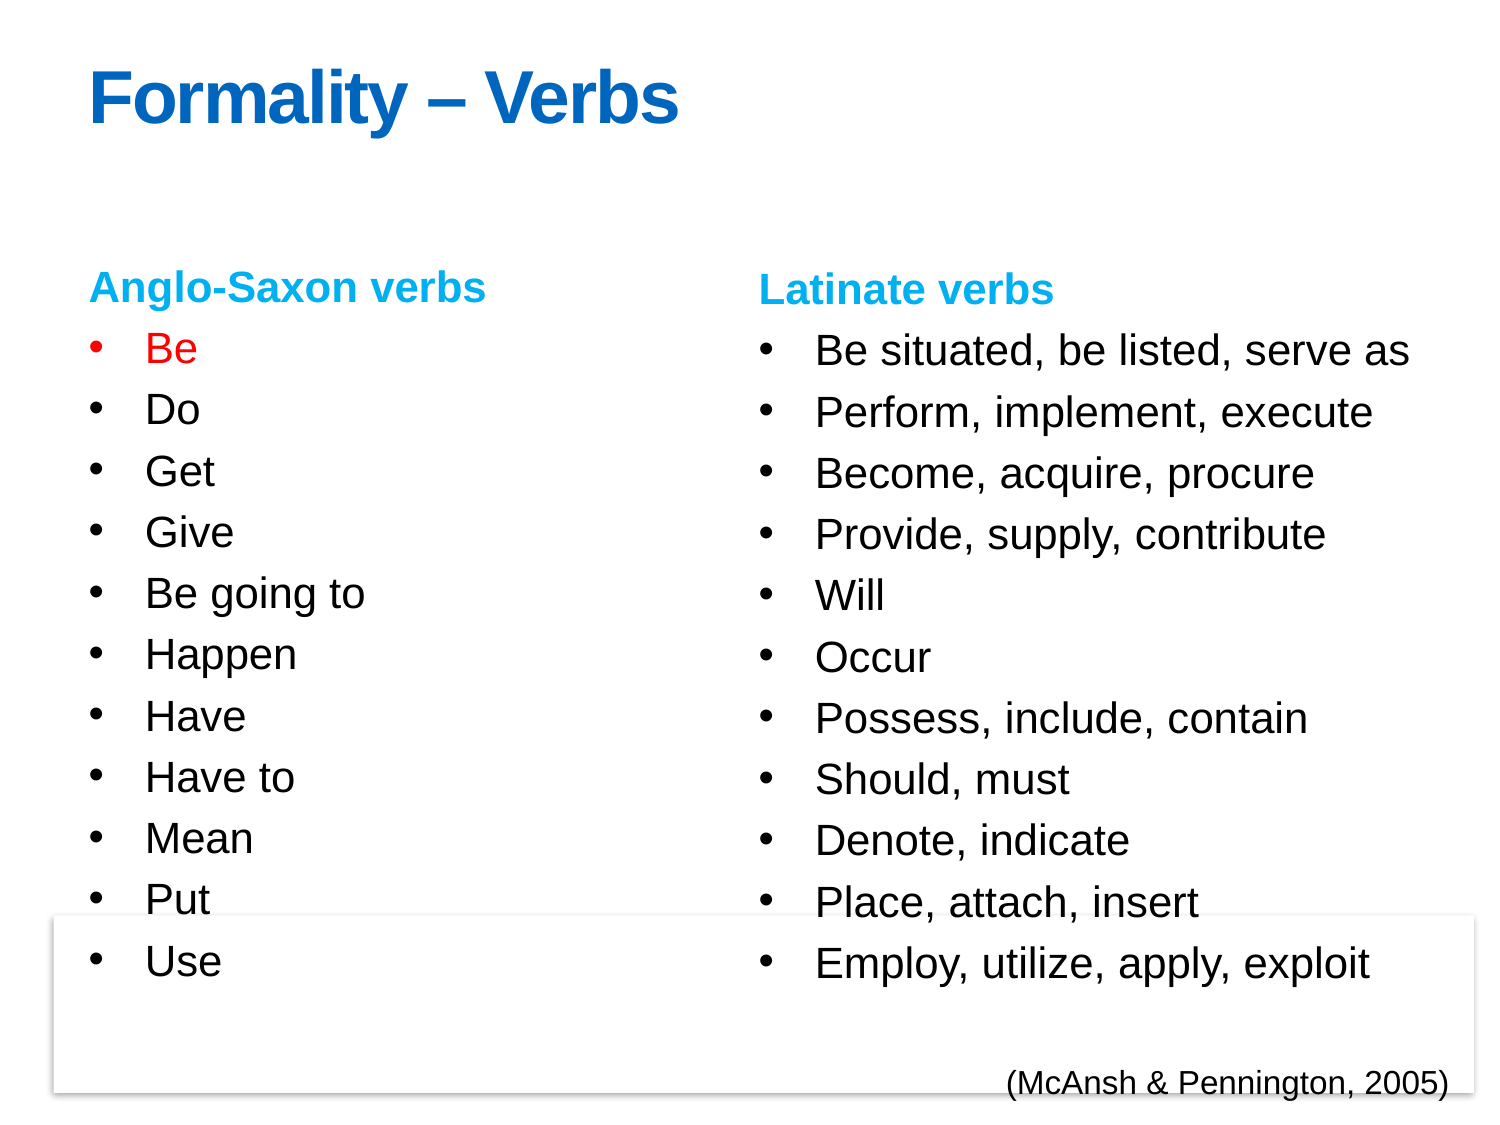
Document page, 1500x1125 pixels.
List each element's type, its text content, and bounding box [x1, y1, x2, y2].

text_box [53, 915, 1475, 1094]
list Latinate verbs Be situated, be listed, serve as Perform, implement, execute Become, acquire, procure Provide, supply, contribute Will Occur Possess, include, contain Should, must Denote, indicate Place, attach, insert Employ, utilize, apply, exploit [758, 260, 1413, 1033]
text_box (McAnsh & Pennington, 2005) [1005, 1061, 1500, 1125]
list Anglo-Saxon verbs Be Do Get Give Be going to Happen Have Have to Mean Put Use [88, 258, 743, 888]
title Formality – Verbs [88, 62, 1415, 259]
